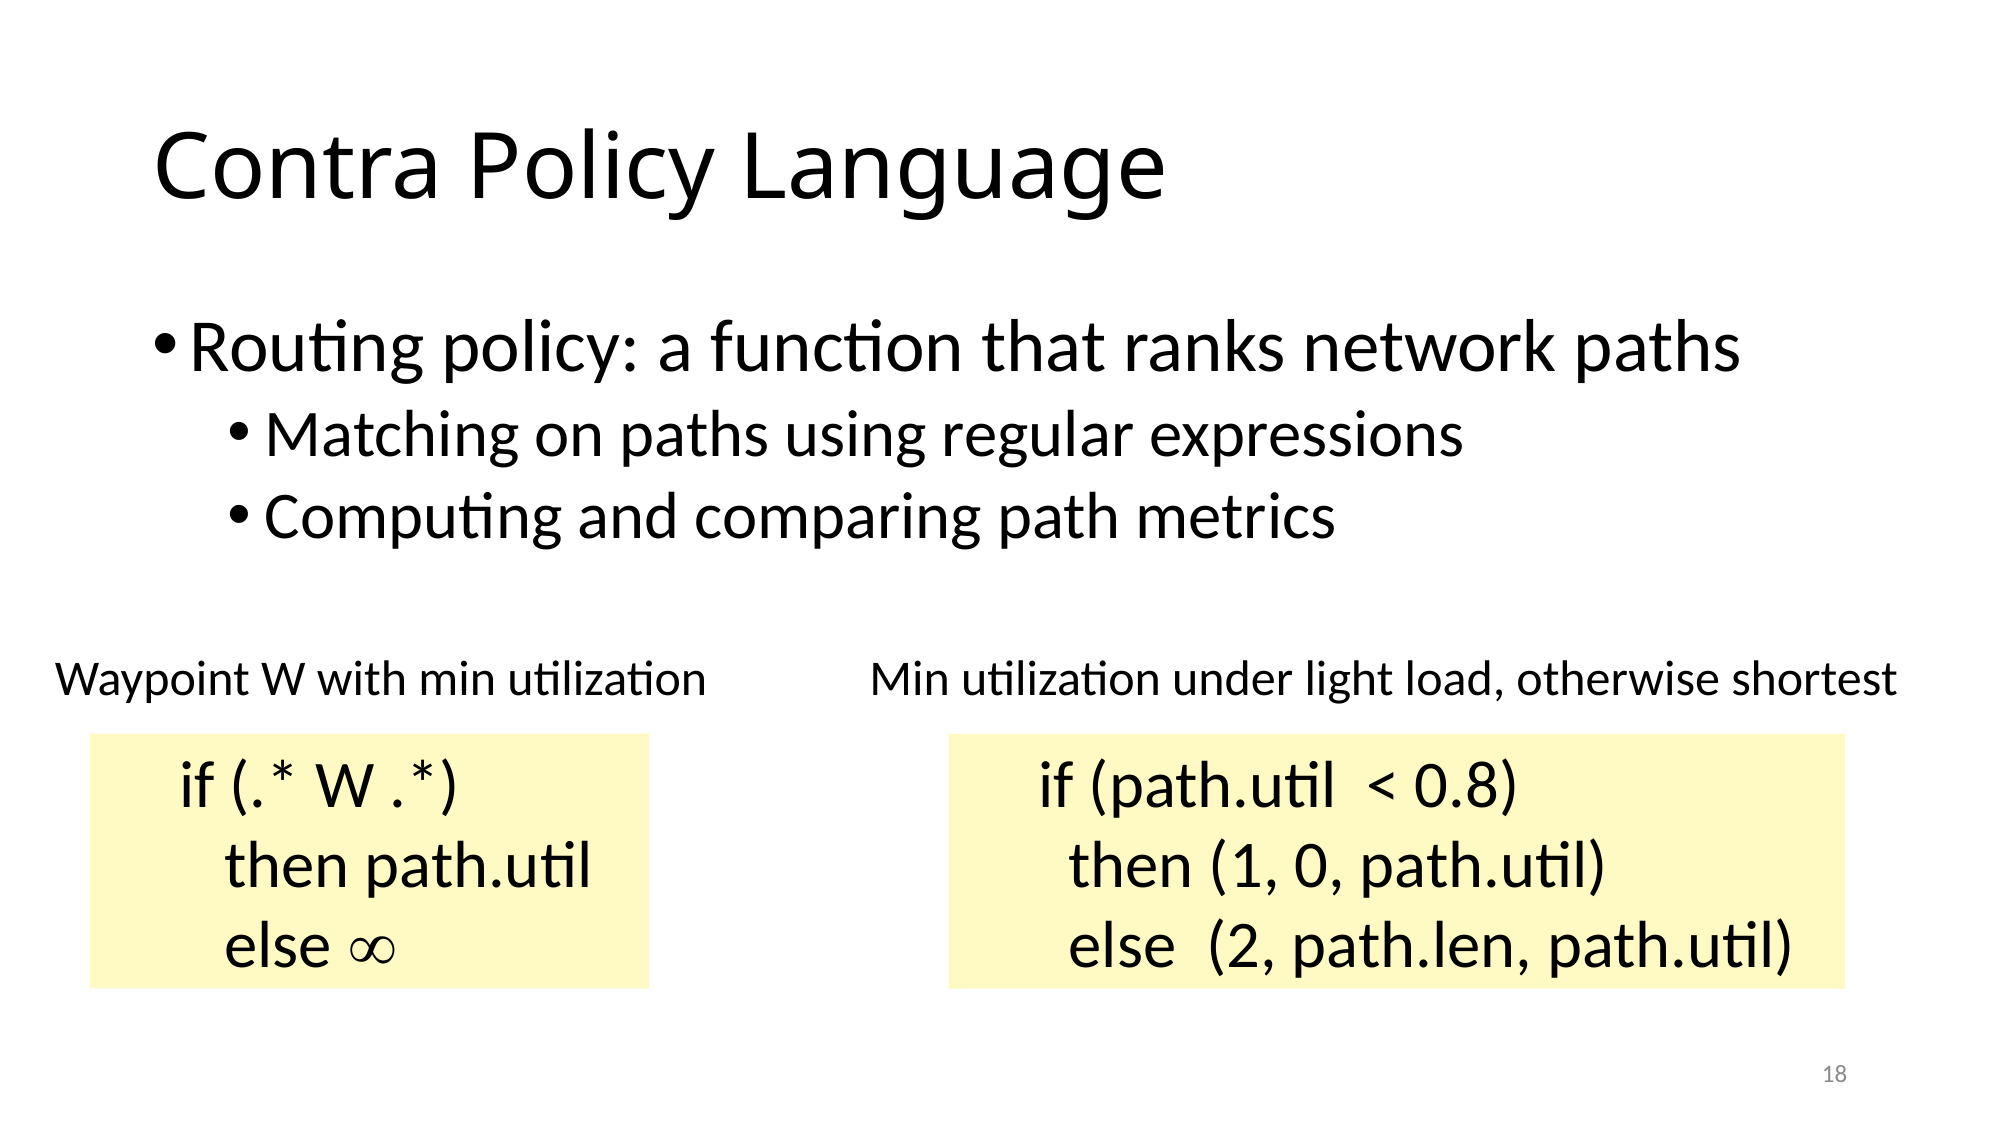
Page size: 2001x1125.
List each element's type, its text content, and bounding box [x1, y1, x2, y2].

title Contra Policy Language [137, 59, 1863, 278]
text_box if (.* W .*) then path.util else ∞ [89, 733, 650, 989]
list Routing policy: a function that ranks network paths Matching on paths using regular expressions Computing and comparing path metrics [137, 299, 1863, 1014]
text_box if (path.util < 0.8) then (1, 0, path.util) else (2, path.len, path.util) [948, 733, 1846, 989]
text_box Min utilization under light load, otherwise shortest [854, 637, 1914, 713]
slide_number 18 [1412, 1042, 1863, 1103]
text_box Waypoint W with min utilization [40, 637, 723, 713]
